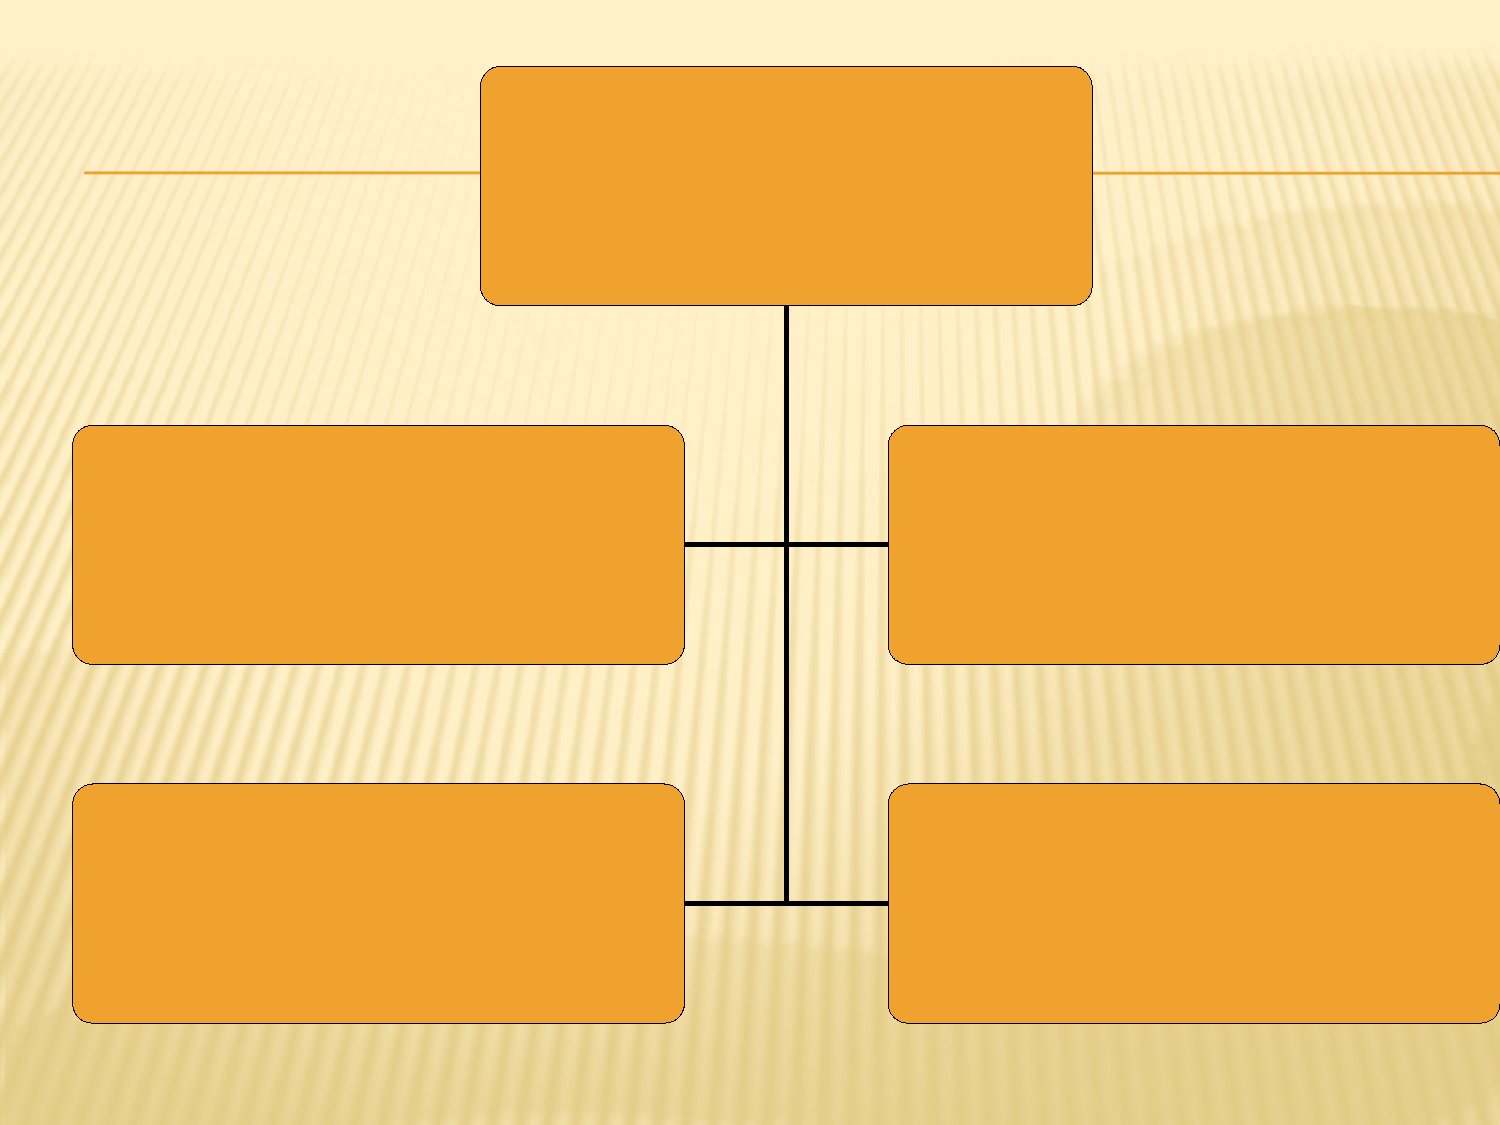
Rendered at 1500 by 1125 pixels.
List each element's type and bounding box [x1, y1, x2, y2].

text_box [1482, 1010, 1500, 1024]
text_box [666, 906, 906, 1024]
text_box [72, 547, 784, 901]
text_box [72, 66, 784, 542]
text_box [789, 547, 1500, 901]
text_box [72, 1007, 91, 1024]
text_box [789, 66, 1500, 542]
